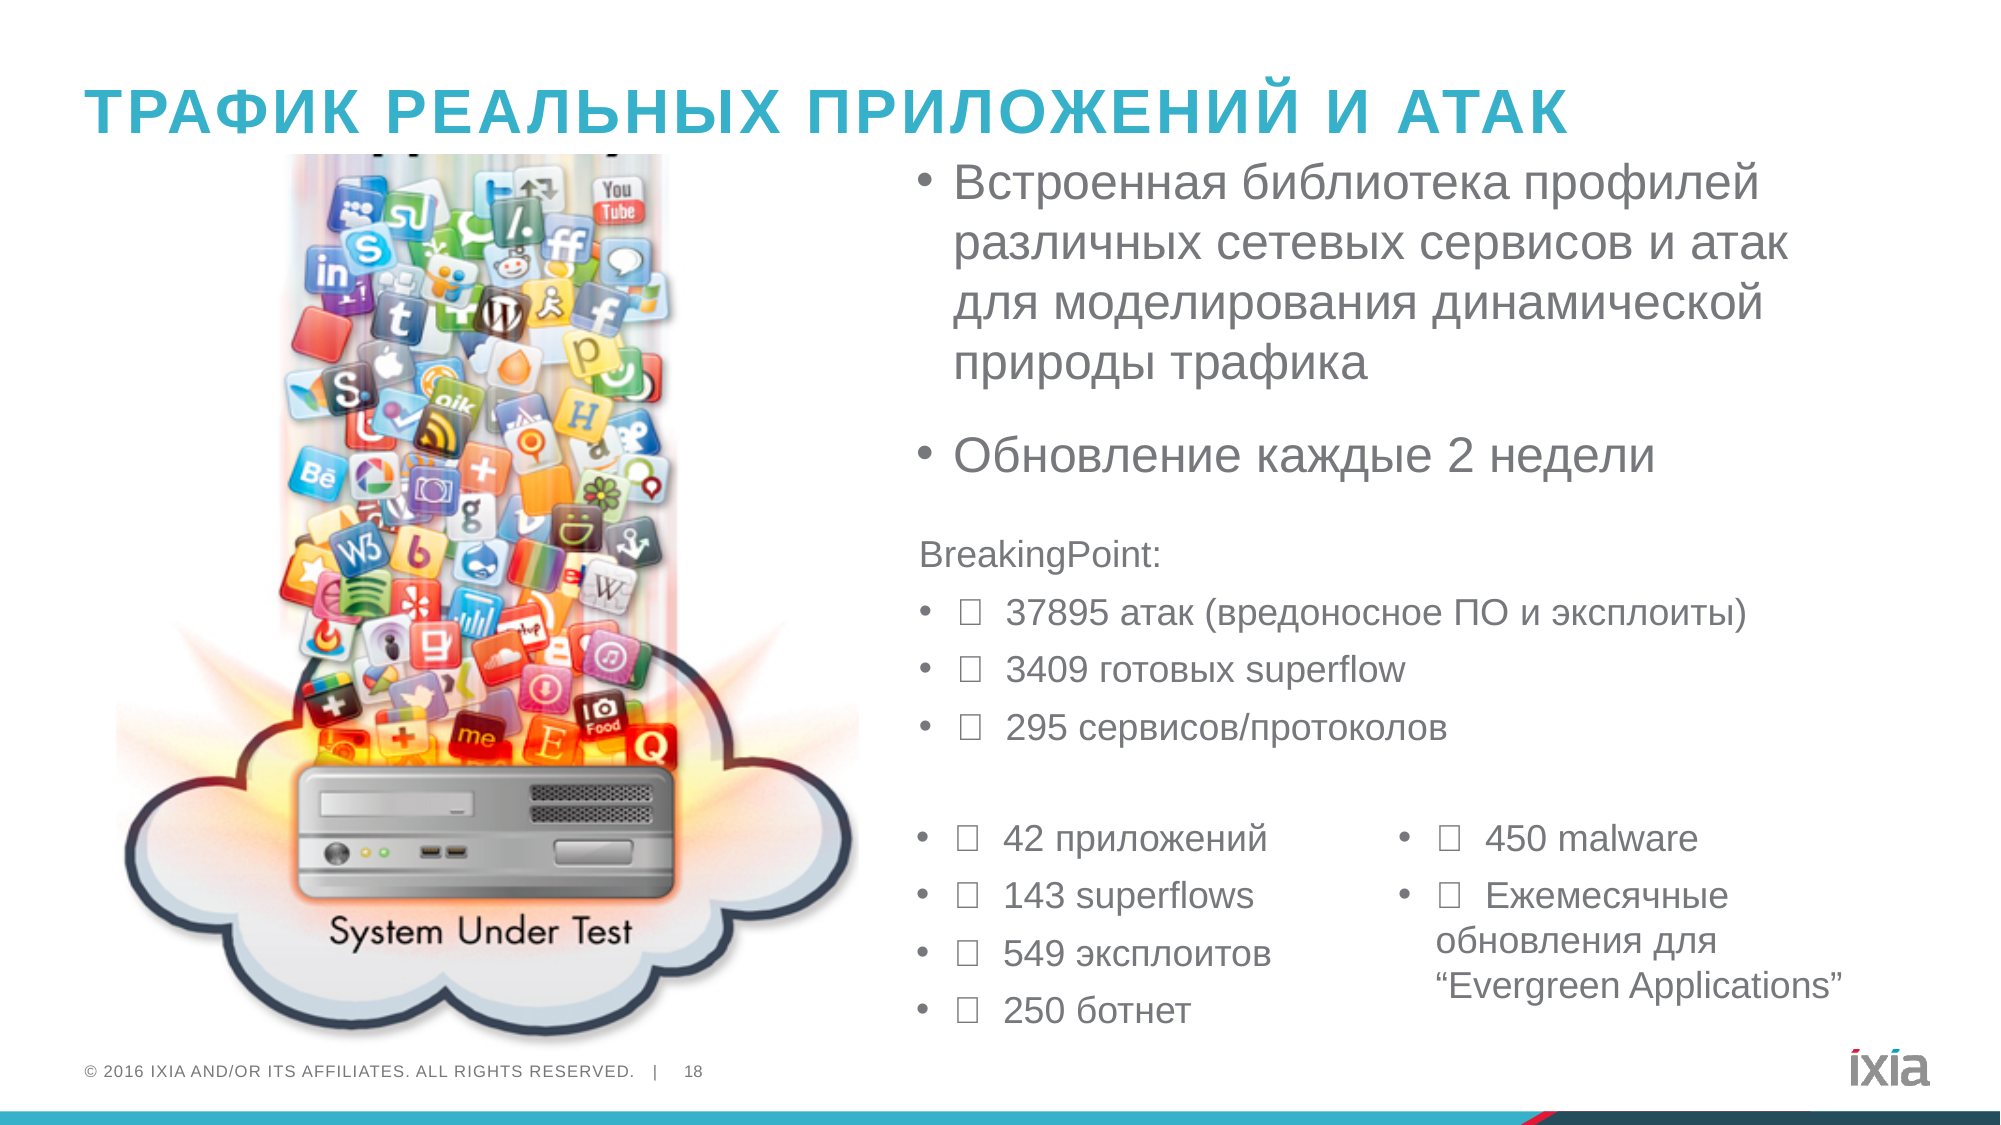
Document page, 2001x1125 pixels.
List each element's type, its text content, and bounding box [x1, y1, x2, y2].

picture [1851, 1049, 1930, 1086]
title Трафик реальных приложений и атак [69, 0, 1930, 155]
text_box  42 приложений  143 superflows  549 эксплоитов  250 ботнет  450 malware  Ежемесячные обновления для “Evergreen Applications” [901, 806, 1896, 1045]
list Встроенная библиотека профилей различных сетевых сервисов и атак для моделирования динамической природы трафика Обновление каждые 2 недели [901, 141, 1860, 479]
text_box BreakingPoint:  37895 атак (вредоносное ПО и эксплоиты)  3409 готовых superflow  295 сервисов/протоколов [903, 522, 1906, 762]
picture [116, 154, 859, 1052]
